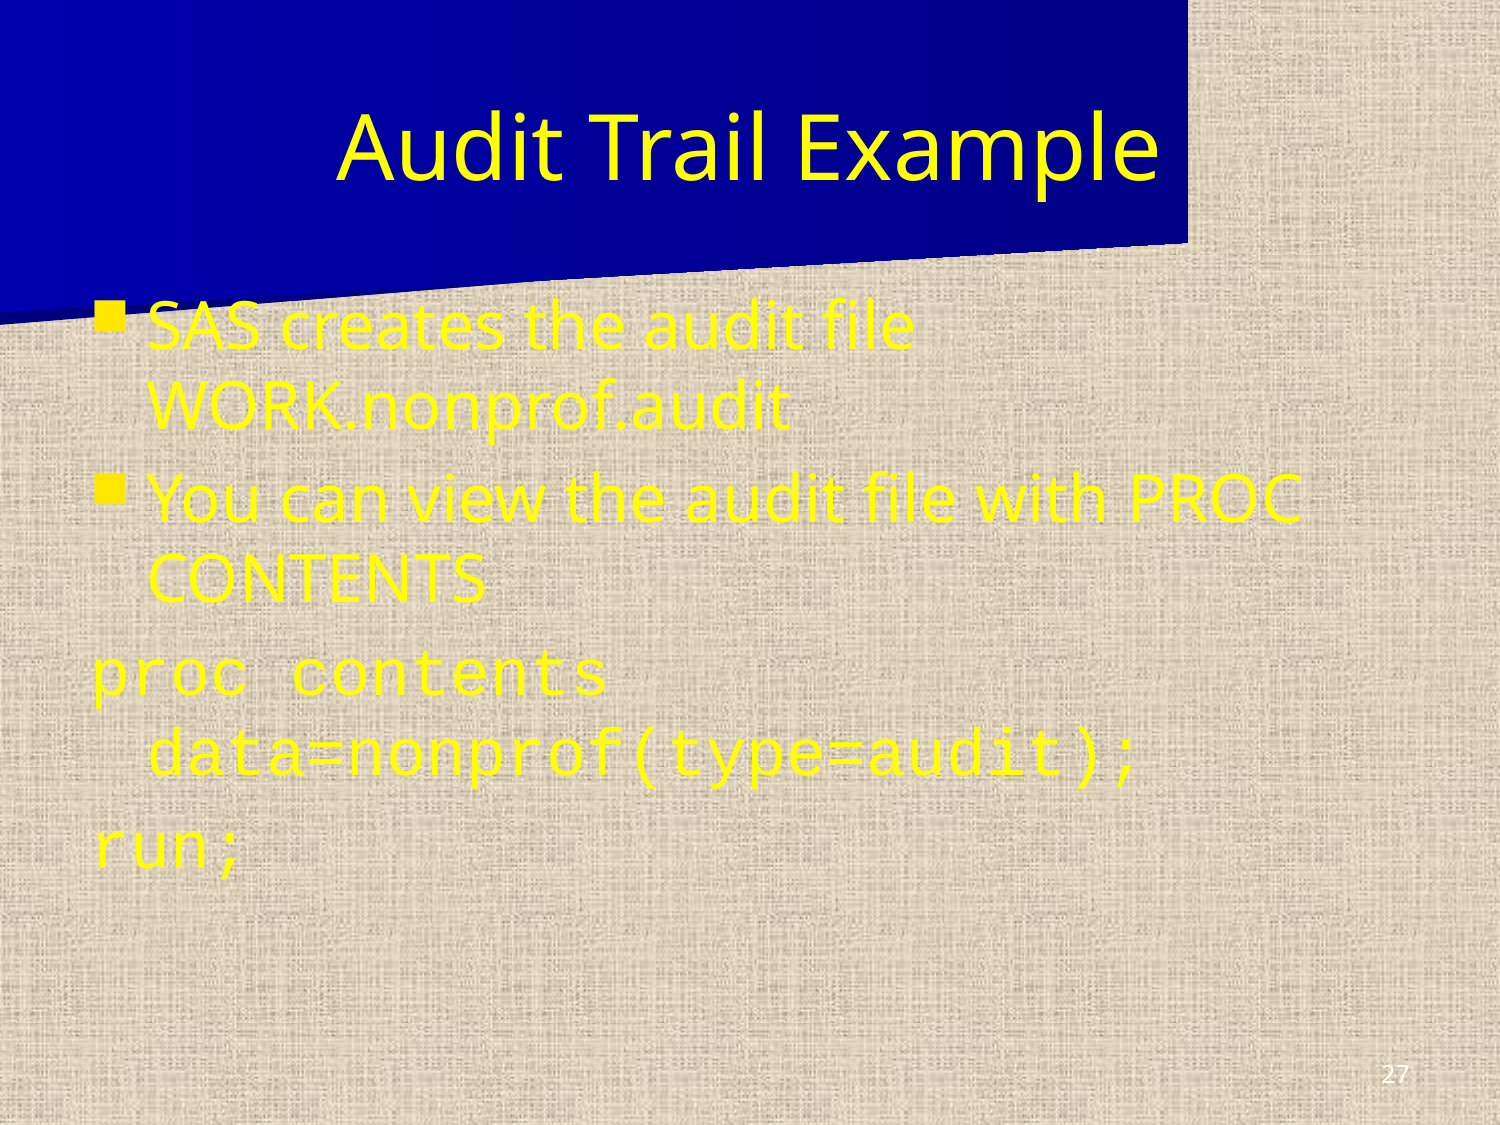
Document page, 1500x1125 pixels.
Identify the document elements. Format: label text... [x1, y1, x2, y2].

picture [0, 0, 1500, 1125]
title Audit Trail Example [74, 49, 1426, 238]
list SAS creates the audit file WORK.nonprof.audit You can view the audit file with PROC CONTENTS proc contents data=nonprof(type=audit); run; [74, 274, 1426, 1013]
slide_number 27 [1074, 1024, 1426, 1101]
